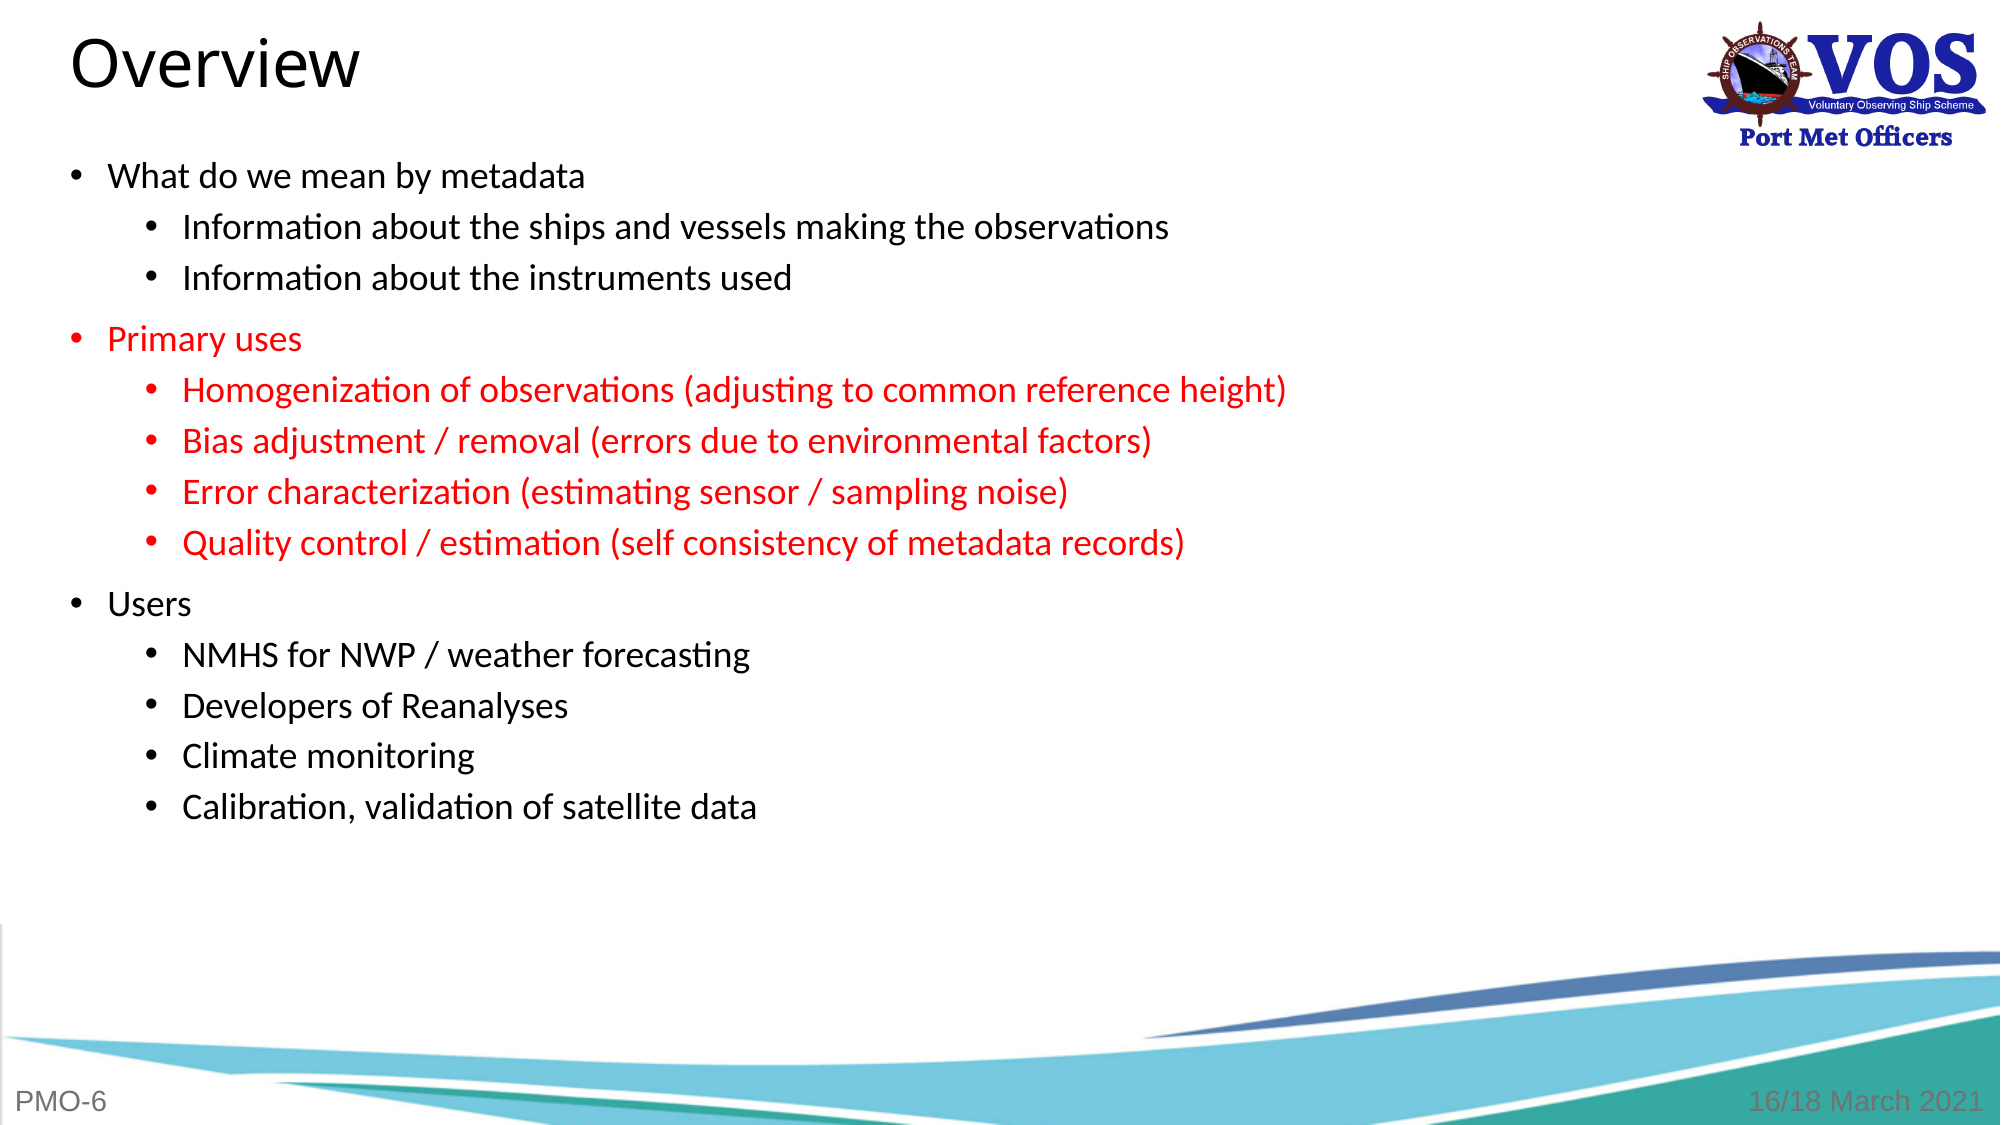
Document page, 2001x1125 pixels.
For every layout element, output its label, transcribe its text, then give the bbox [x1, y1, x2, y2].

picture [1702, 19, 1986, 150]
picture [0, 924, 2000, 1125]
title Overview [55, 0, 1945, 133]
text_box What do we mean by metadata Information about the ships and vessels making the observations Information about the instruments used Primary uses Homogenization of observations (adjusting to common reference height) Bias adjustment / removal (errors due to environmental factors) Error characterization (estimating sensor / sampling noise) Quality control / estimation (self consistency of metadata records) Users NMHS for NWP / weather forecasting Developers of Reanalyses Climate monitoring Calibration, validation of satellite data [55, 148, 1945, 1035]
